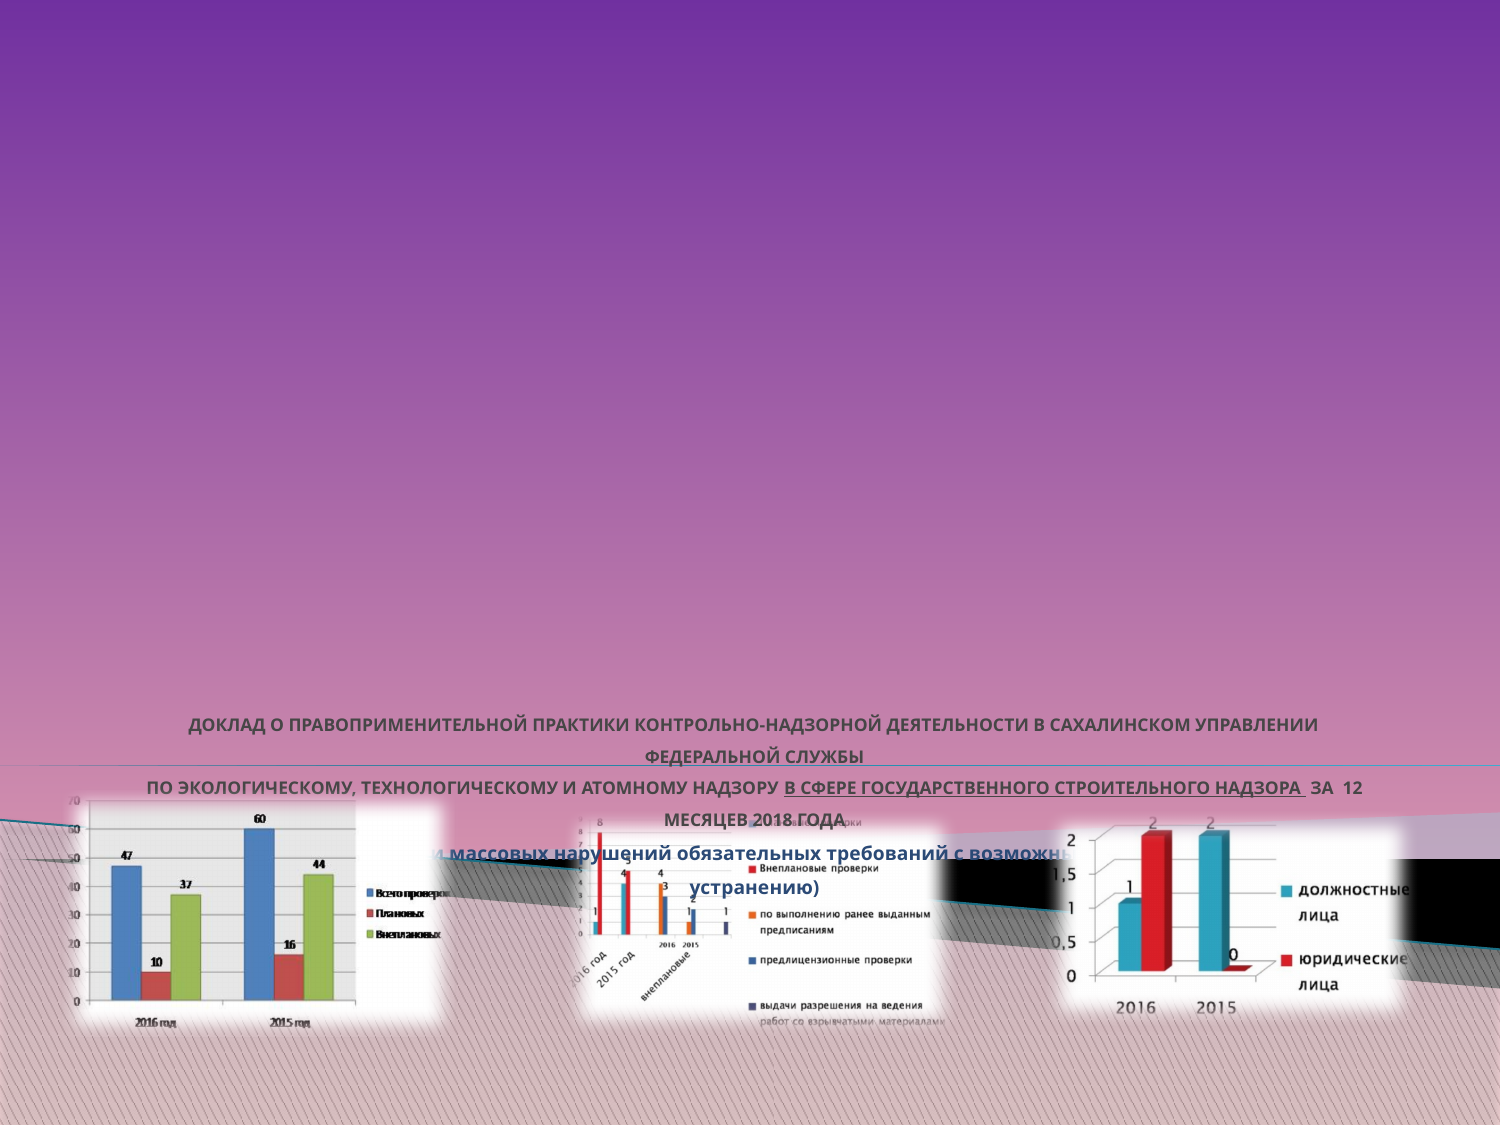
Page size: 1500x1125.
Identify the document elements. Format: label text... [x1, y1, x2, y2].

picture [5, 784, 460, 1044]
picture [1042, 808, 1500, 1029]
title ДОКЛАД О ПРАВОПРИМЕНИТЕЛЬНОЙ ПРАКТИКИ КОНТРОЛЬНО-НАДЗОРНОЙ ДЕЯТЕЛЬНОСТИ В САХАЛИНСКОМ УПРАВЛЕНИИ ФЕДЕРАЛЬНОЙ СЛУЖБЫ ПО ЭКОЛОГИЧЕСКОМУ, ТЕХНОЛОГИЧЕСКОМУ И АТОМНОМУ НАДЗОРУ В СФЕРЕ ГОСУДАРСТВЕННОГО СТРОИТЕЛЬНОГО НАДЗОРА ЗА 12 МЕСЯЦЕВ 2018 ГОДА (со статистикой типовых и массовых нарушений обязательных требований с возможными мероприятиями по их устранению) [117, 656, 1393, 957]
picture [562, 808, 960, 1038]
